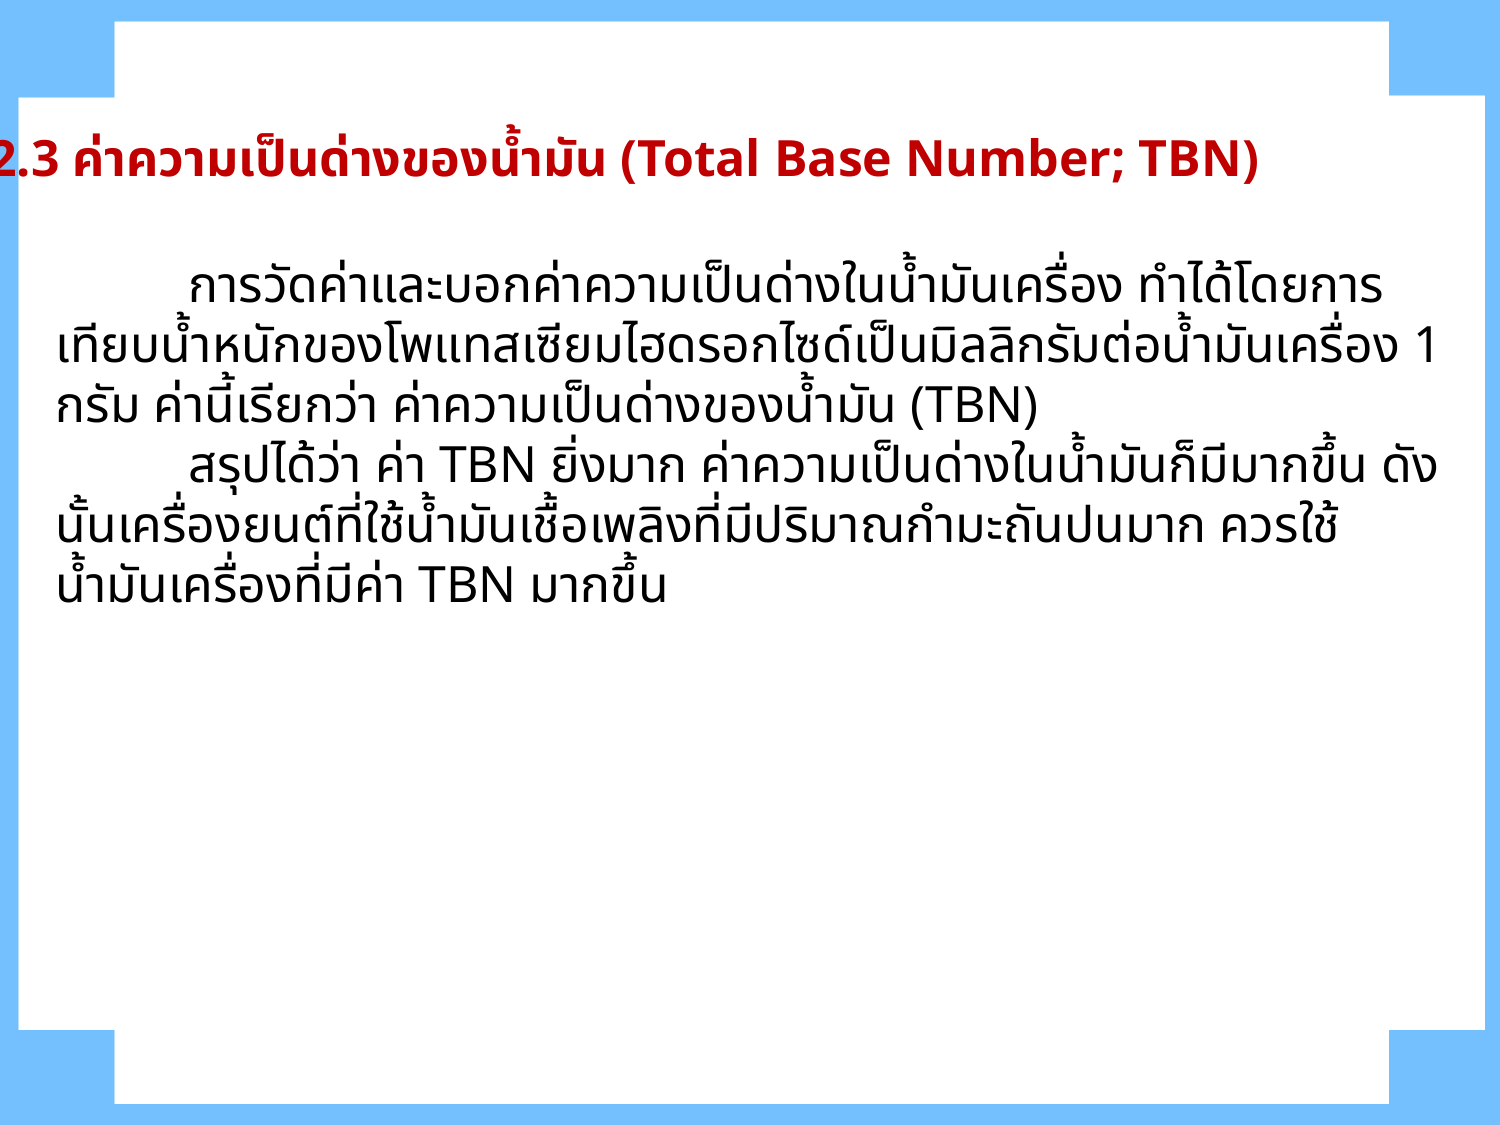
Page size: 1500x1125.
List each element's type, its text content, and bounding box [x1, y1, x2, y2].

text_box การวัดค่าและบอกค่าความเป็นด่างในน้ำมันเครื่อง ทำได้โดยการเทียบน้ำหนักของโพแทสเซียมไฮดรอกไซด์เป็นมิลลิกรัมต่อน้ำมันเครื่อง 1 กรัม ค่านี้เรียกว่า ค่าความเป็นด่างของน้ำมัน (TBN) สรุปได้ว่า ค่า TBN ยิ่งมาก ค่าความเป็นด่างในน้ำมันก็มีมากขึ้น ดังนั้นเครื่องยนต์ที่ใช้น้ำมันเชื้อเพลิงที่มีปริมาณกำมะถันปนมาก ควรใช้น้ำมันเครื่องที่มีค่า TBN มากขึ้น [41, 244, 1458, 620]
text_box 7.2.3 ค่าความเป็นด่างของน้ำมัน (Total Base Number; TBN) [0, 119, 1288, 194]
picture [0, 0, 1500, 1125]
